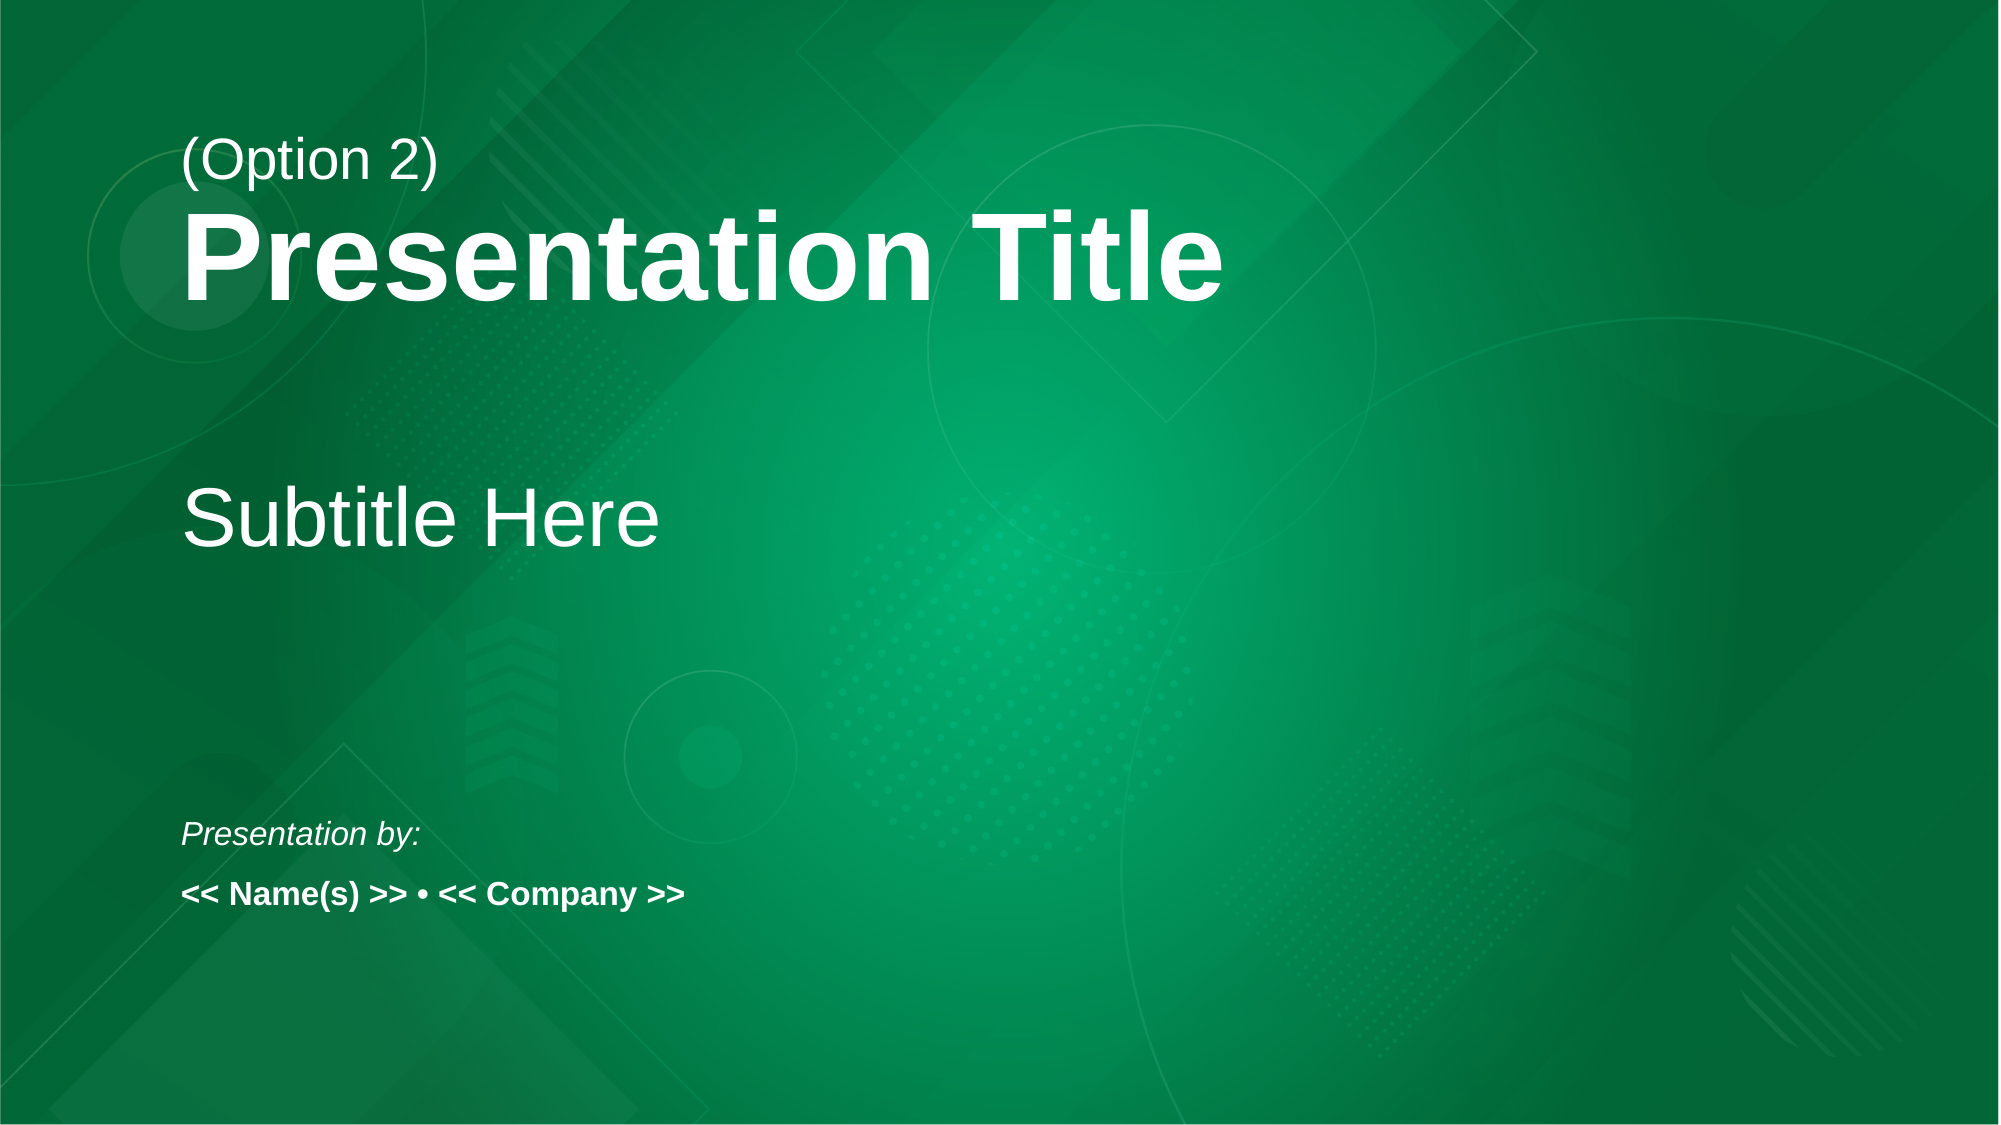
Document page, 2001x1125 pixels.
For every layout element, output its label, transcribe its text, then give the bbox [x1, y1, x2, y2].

picture [0, 0, 2000, 1125]
text_box Presentation by: << Name(s) >> • << Company >> [166, 785, 1809, 920]
text_box (Option 2) Presentation Title [166, 122, 1886, 340]
text_box Subtitle Here [166, 467, 1809, 587]
